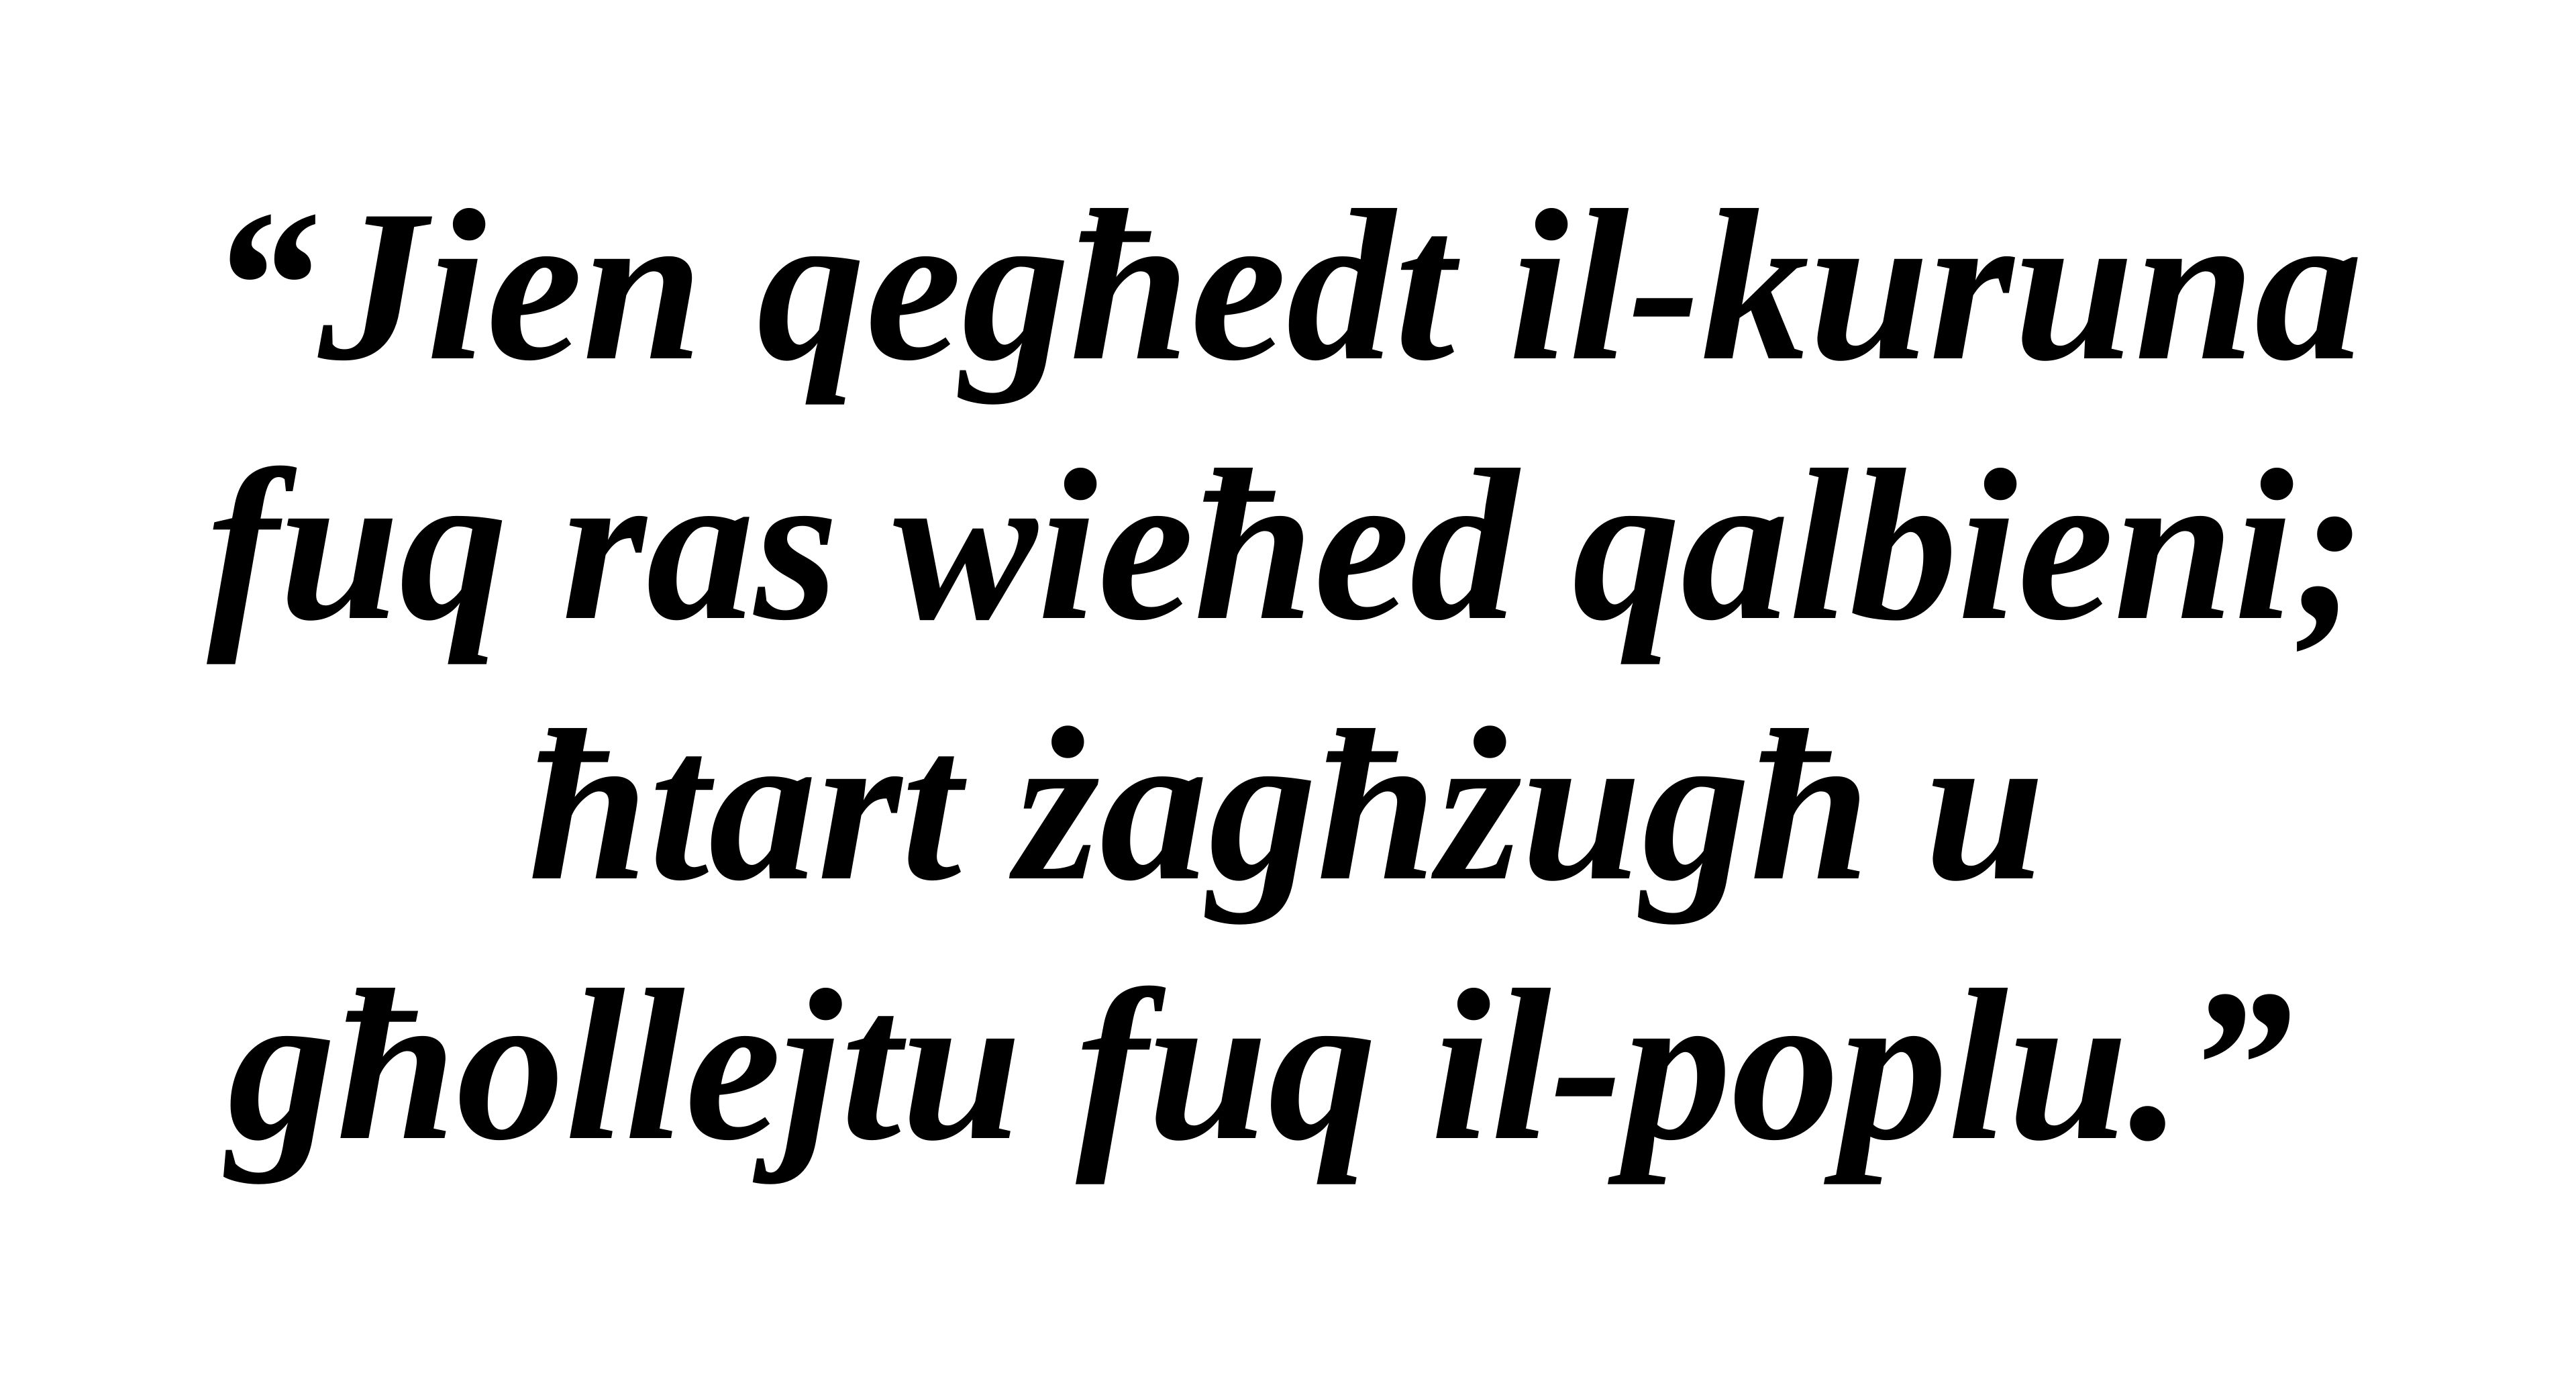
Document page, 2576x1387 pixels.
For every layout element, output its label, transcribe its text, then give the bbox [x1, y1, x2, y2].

text_box “Jien qegħedt il-kuruna fuq ras wieħed qalbieni; ħtart żagħżugħ u għollejtu fuq il-poplu.” [100, 130, 2476, 1193]
